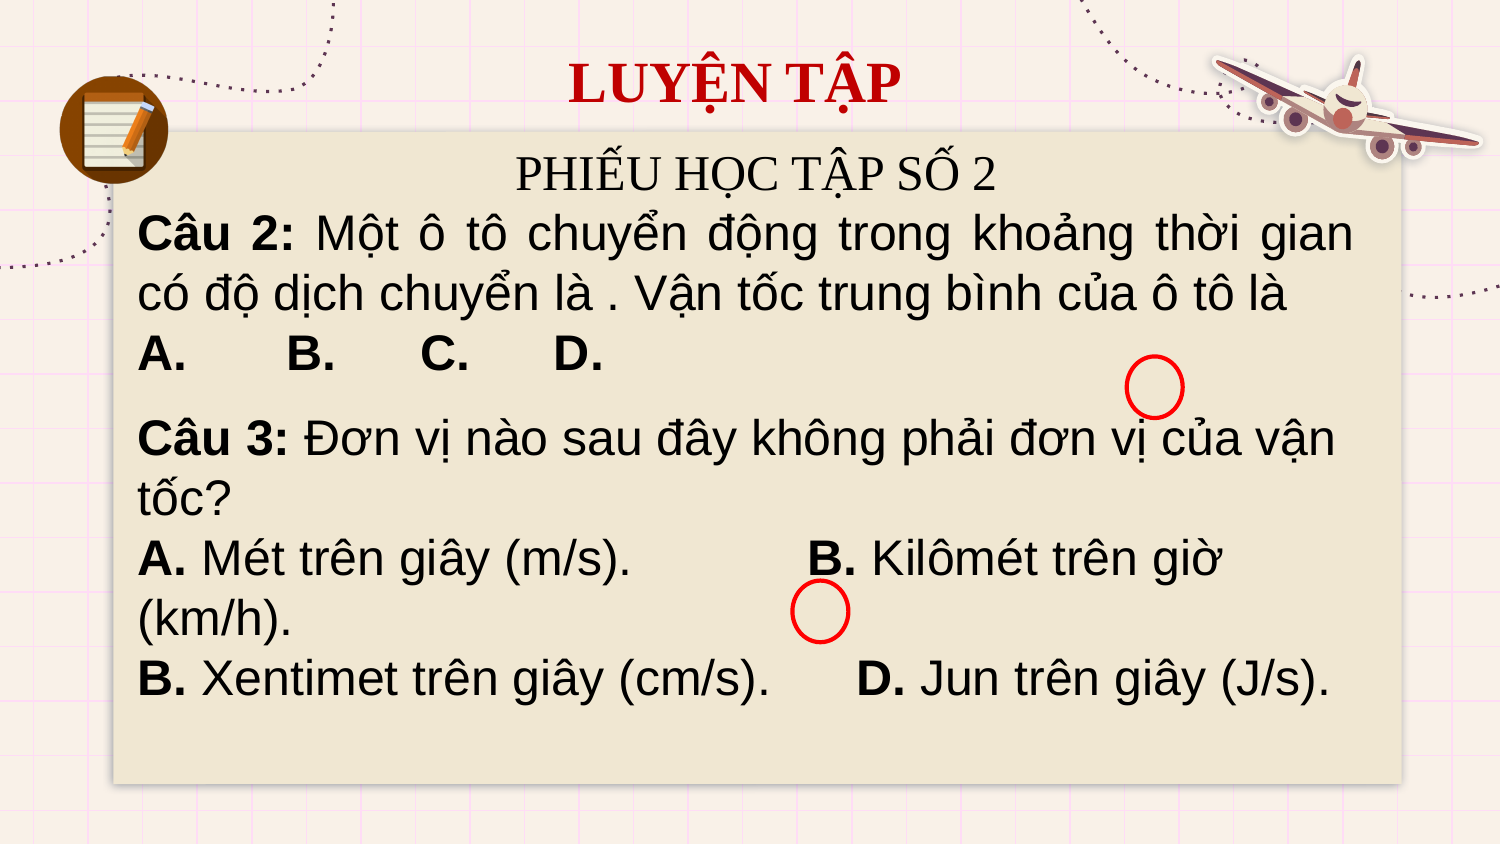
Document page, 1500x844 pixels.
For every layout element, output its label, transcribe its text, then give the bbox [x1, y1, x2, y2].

text_box [1124, 354, 1185, 421]
text_box [113, 131, 1402, 785]
text_box [790, 578, 851, 645]
picture [54, 70, 176, 197]
title LUYỆN TẬP [434, 32, 1037, 127]
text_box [1210, 53, 1484, 164]
